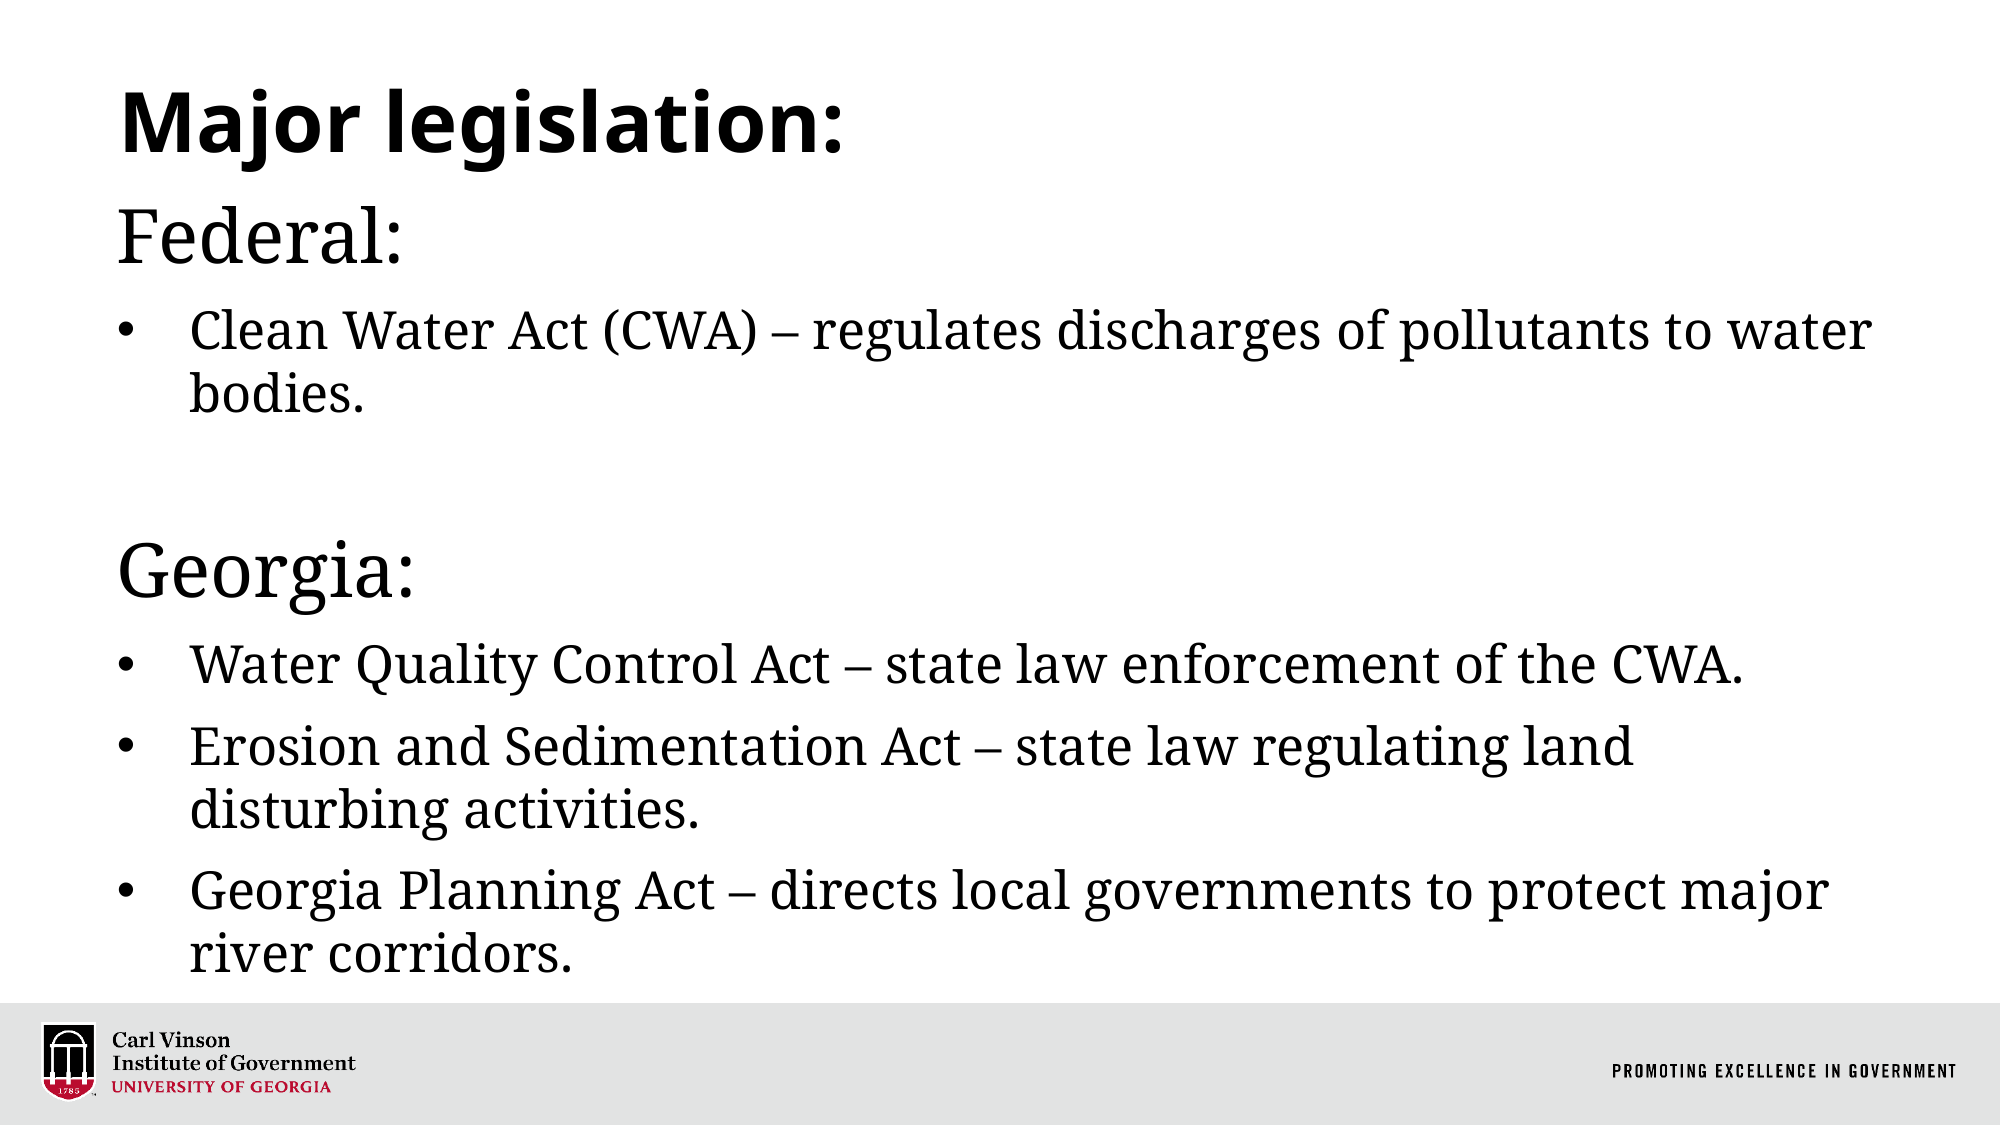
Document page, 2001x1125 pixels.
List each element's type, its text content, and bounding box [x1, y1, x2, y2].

picture [0, 0, 2000, 1125]
title Major legislation: [103, 56, 1899, 282]
list Federal: Clean Water Act (CWA) – regulates discharges of pollutants to water bodies. Georgia: Water Quality Control Act – state law enforcement of the CWA. Erosion and Sedimentation Act – state law regulating land disturbing activities. Georgia Planning Act – directs local governments to protect major river corridors. [101, 180, 1901, 998]
